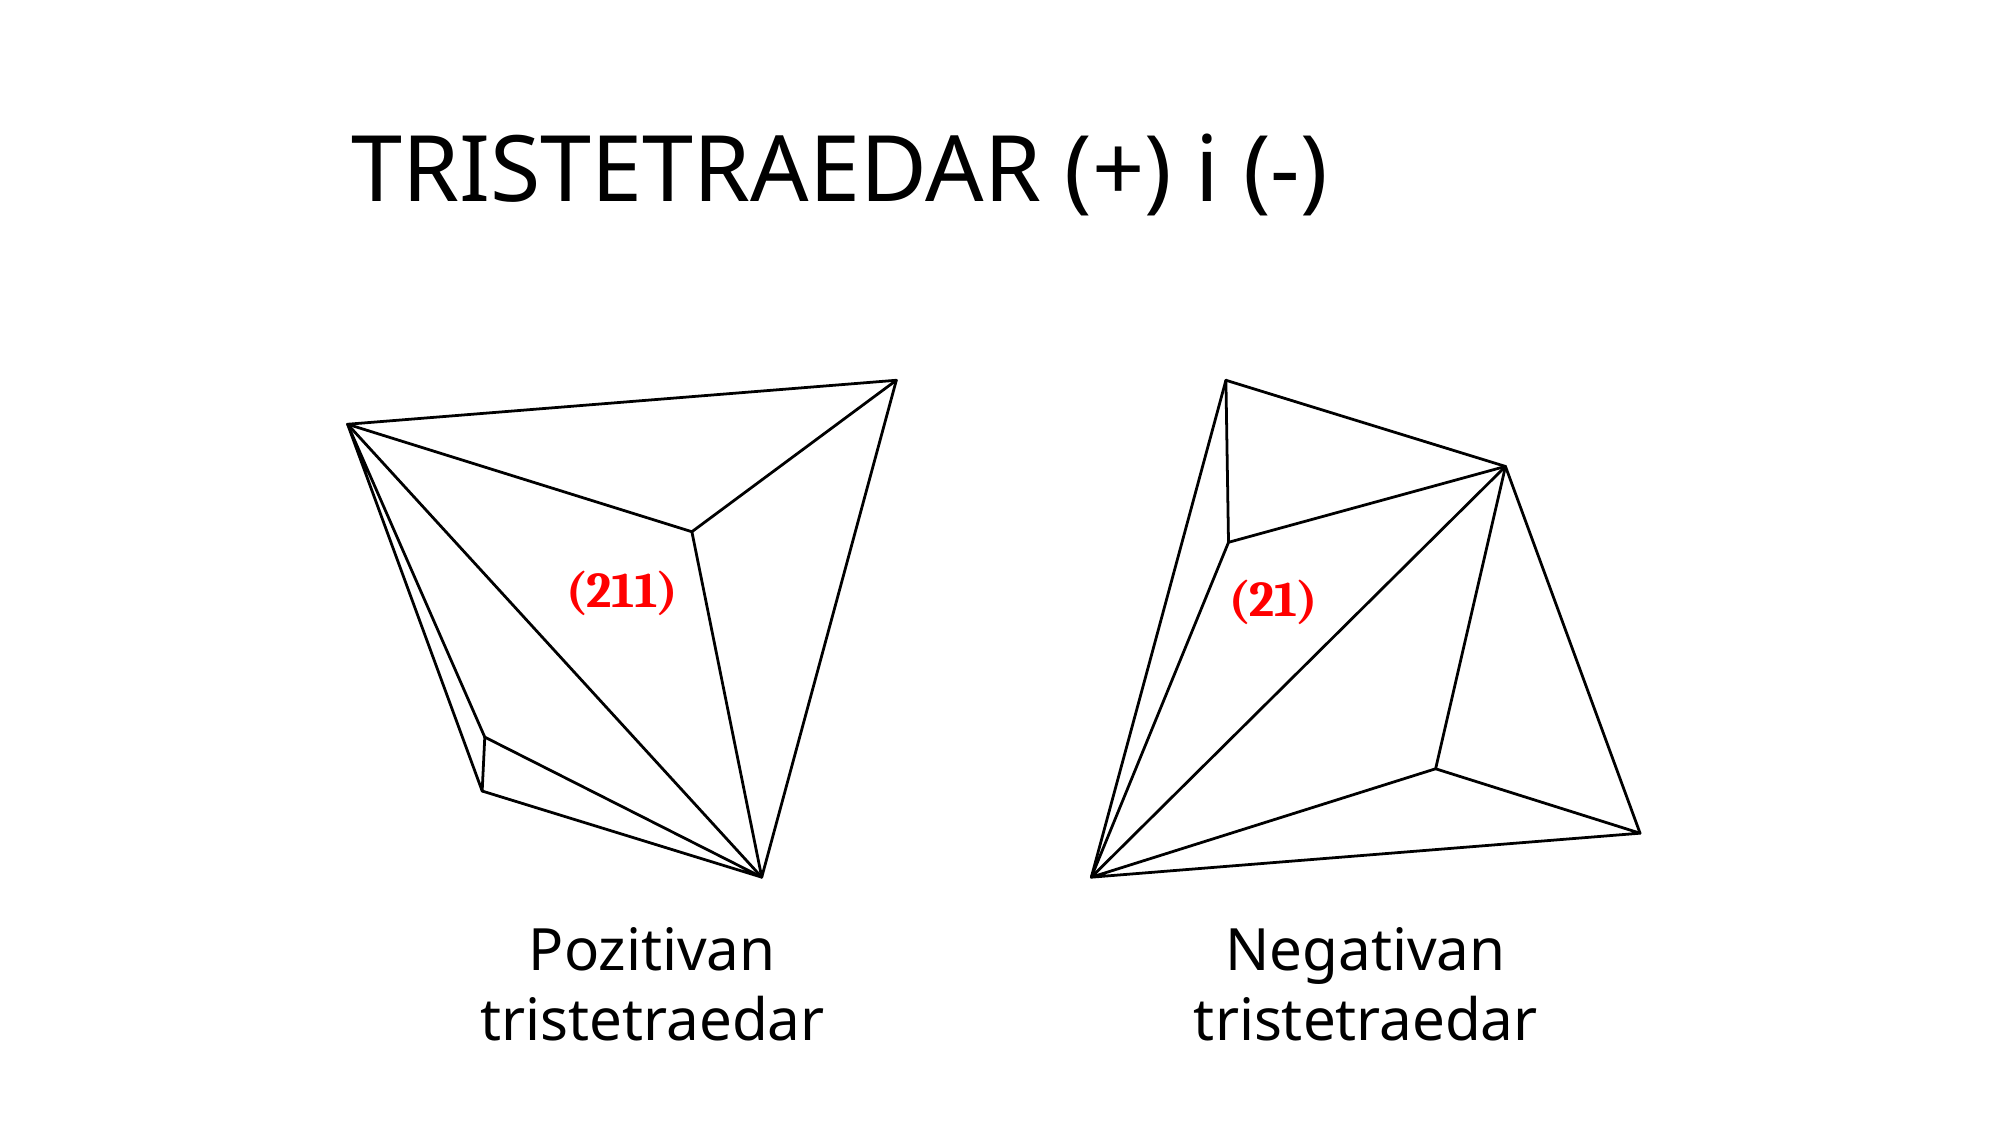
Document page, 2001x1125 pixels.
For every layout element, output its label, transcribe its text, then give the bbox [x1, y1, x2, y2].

text_box Pozitivan tristetraedar [392, 905, 912, 1060]
picture [344, 377, 900, 880]
title TRISTETRAEDAR (+) i (-) [336, 78, 1687, 266]
picture [1088, 377, 1643, 880]
text_box Negativan tristetraedar [1094, 905, 1637, 1060]
